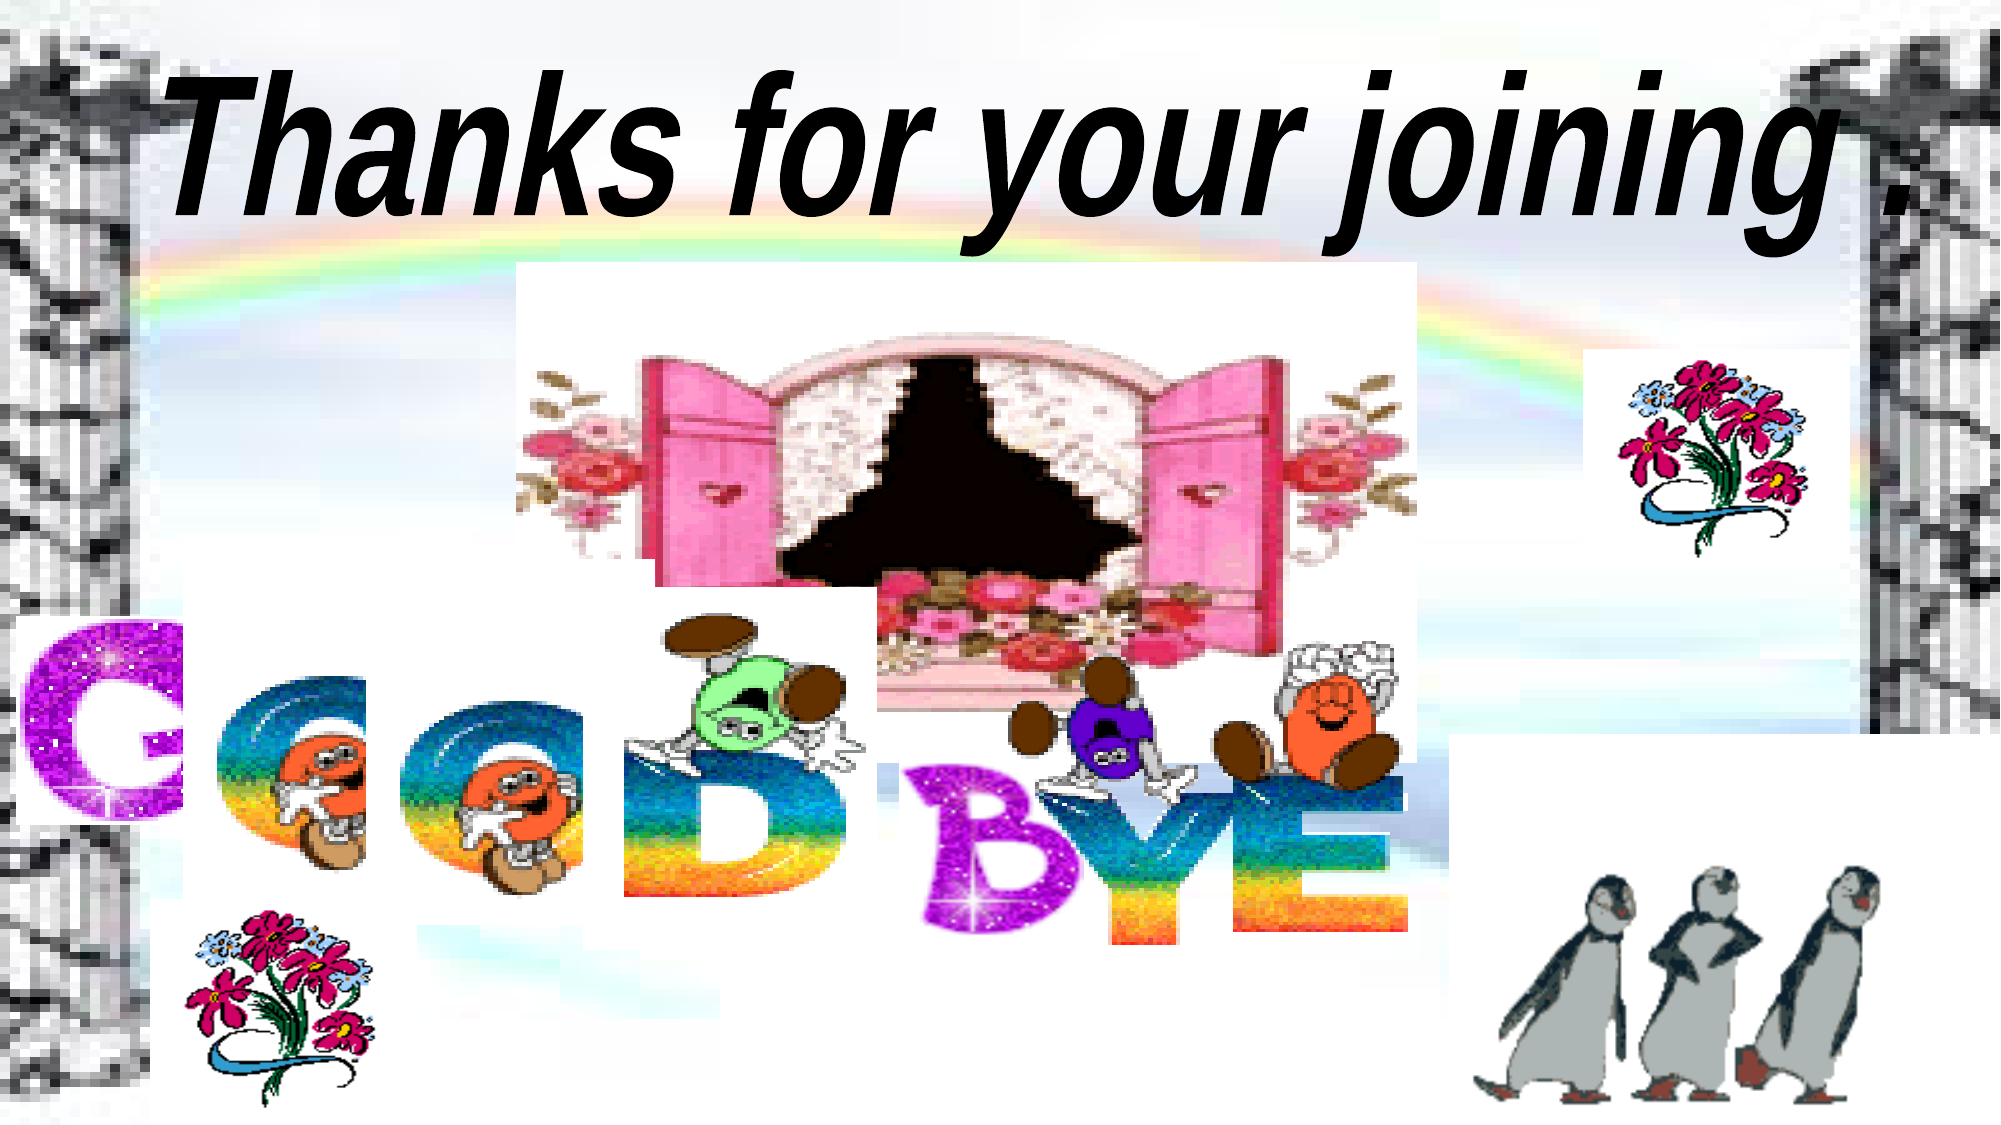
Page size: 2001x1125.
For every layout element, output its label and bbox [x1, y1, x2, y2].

picture [1583, 349, 1850, 563]
picture [16, 262, 2000, 1125]
list [0, 0, 2000, 1125]
